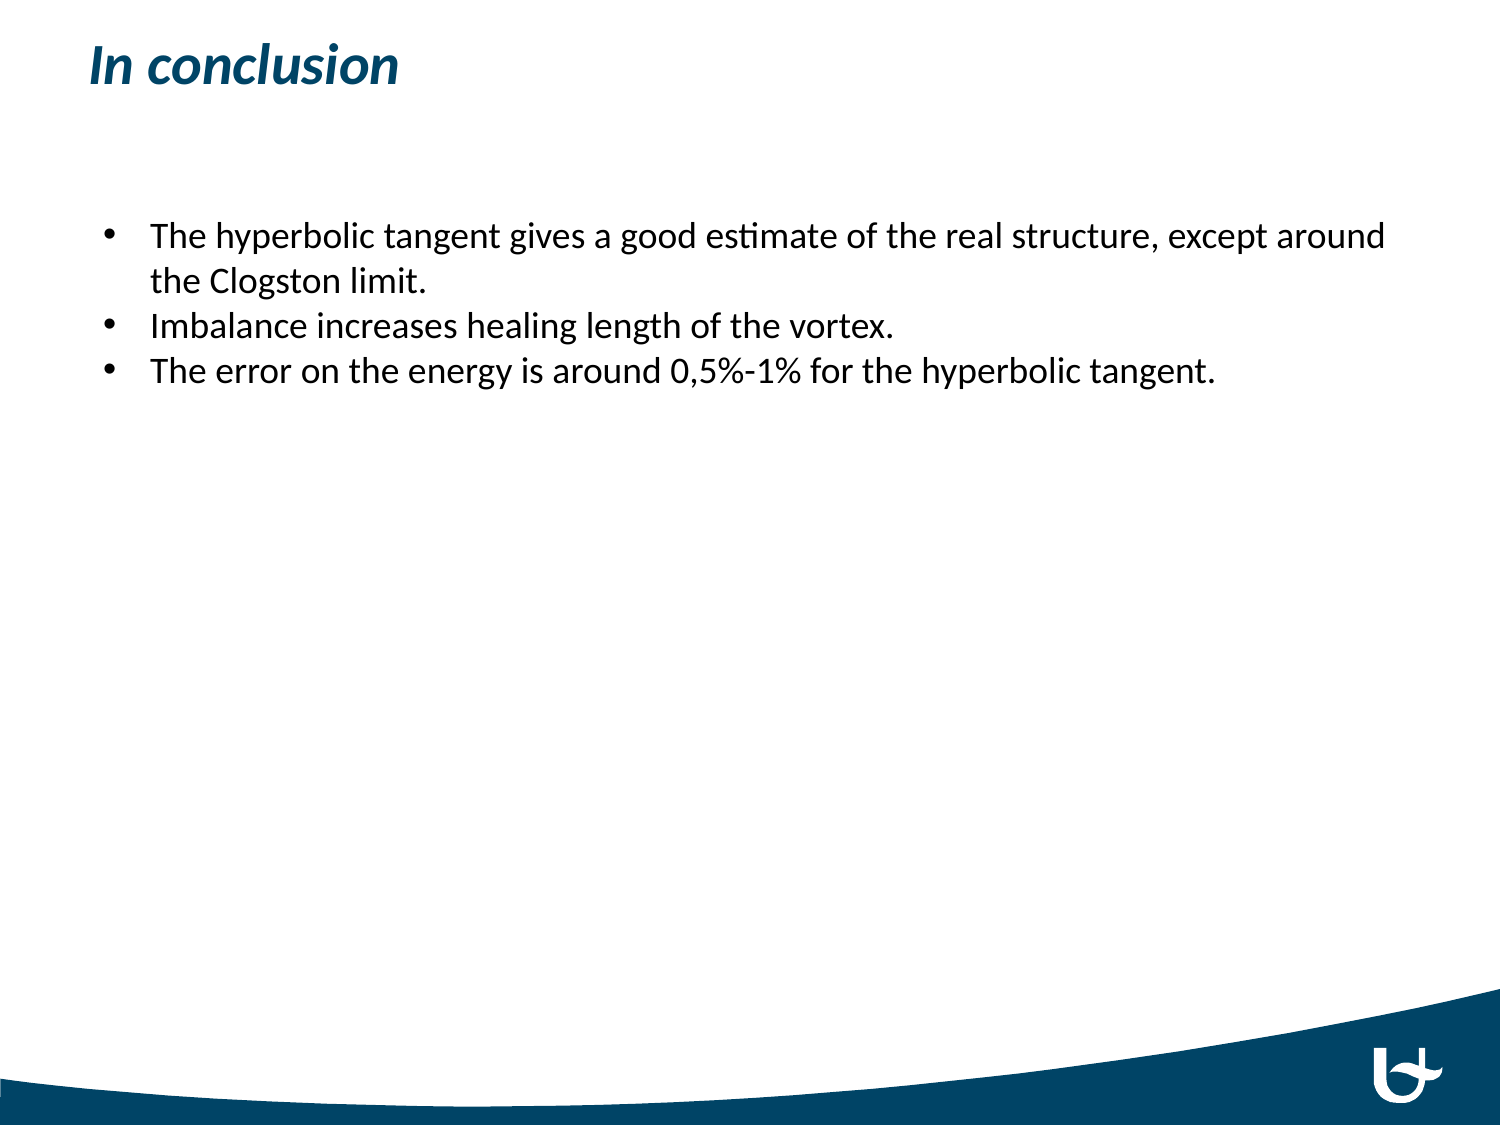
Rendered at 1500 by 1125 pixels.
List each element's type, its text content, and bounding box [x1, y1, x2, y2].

title In conclusion [88, 19, 1412, 173]
text_box The hyperbolic tangent gives a good estimate of the real structure, except around the Clogston limit. Imbalance increases healing length of the vortex. The error on the energy is around 0,5%-1% for the hyperbolic tangent. [88, 203, 1412, 399]
